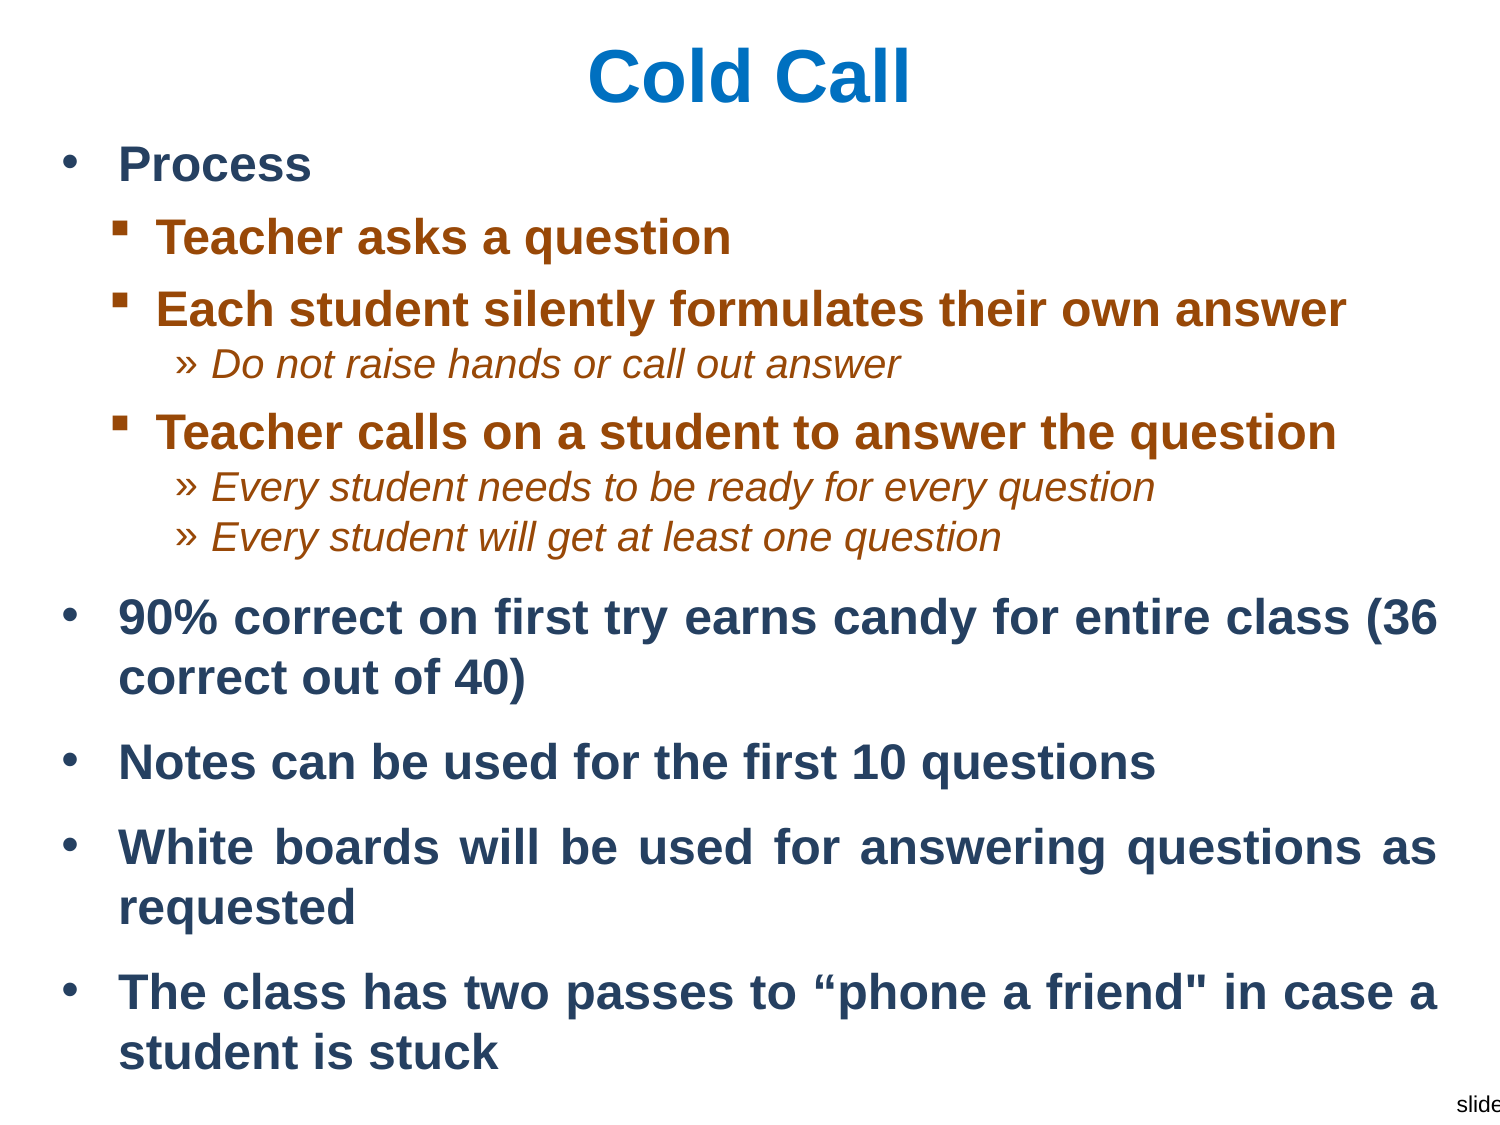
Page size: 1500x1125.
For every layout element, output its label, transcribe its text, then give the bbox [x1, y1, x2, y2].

list Process Teacher asks a question Each student silently formulates their own answer Do not raise hands or call out answer Teacher calls on a student to answer the question Every student needs to be ready for every question Every student will get at least one question 90% correct on first try earns candy for entire class (36 correct out of 40) Notes can be used for the first 10 questions White boards will be used for answering questions as requested The class has two passes to “phone a friend" in case a student is stuck [46, 124, 1454, 1110]
title Cold Call [30, 24, 1470, 121]
